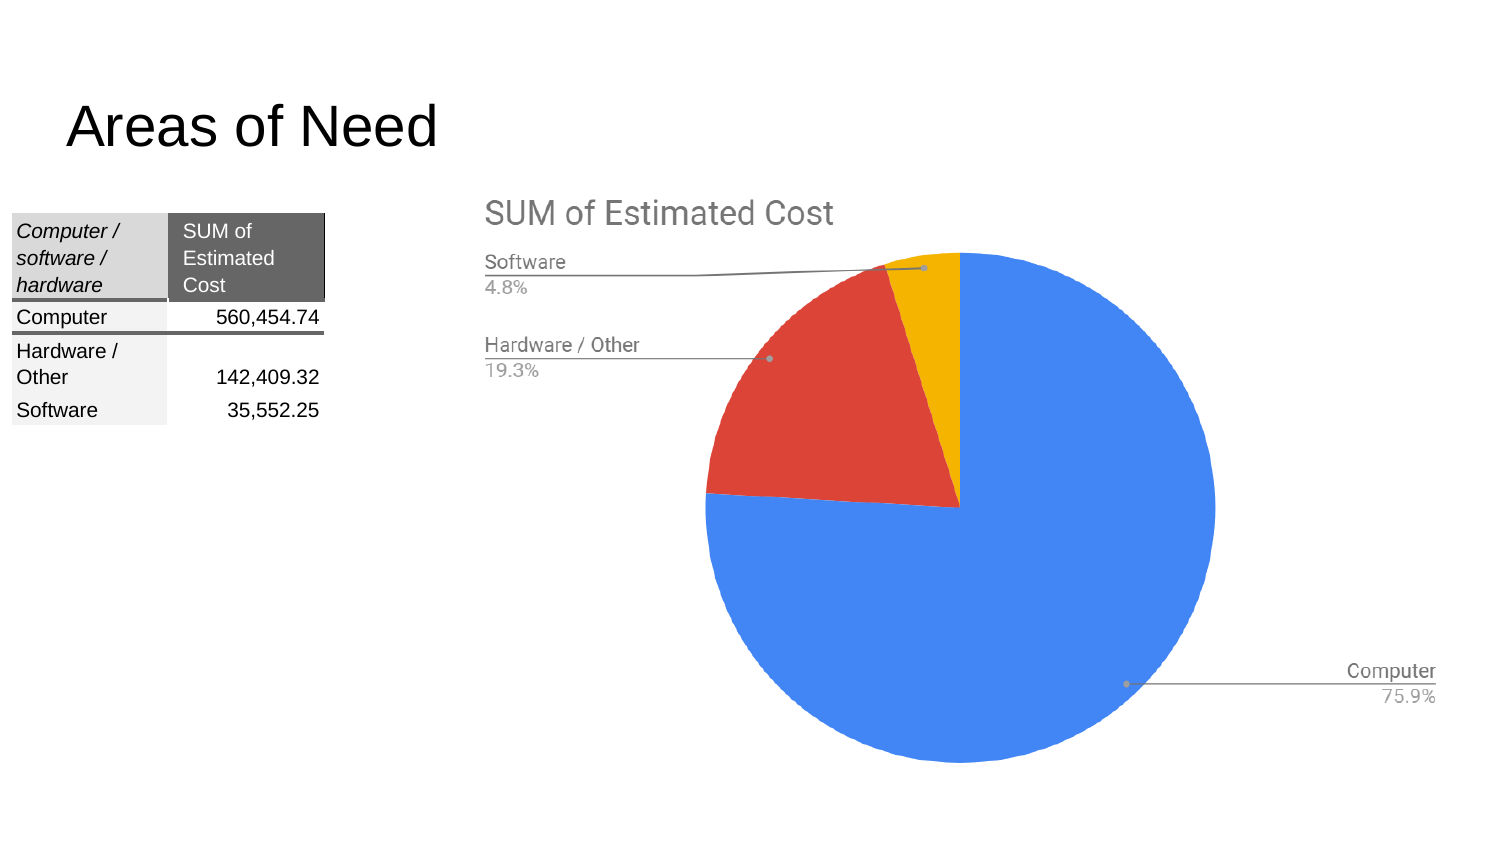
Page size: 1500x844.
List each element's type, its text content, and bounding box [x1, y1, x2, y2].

table_cell Computer [12, 302, 167, 331]
table_cell 560,454.74 [169, 302, 324, 331]
table_cell Software [12, 392, 167, 425]
table_header SUM of Estimated Cost [168, 213, 324, 298]
table_cell Hardware / Other [12, 335, 167, 392]
picture [453, 166, 1468, 794]
table_cell 35,552.25 [169, 392, 324, 425]
table_header Computer / software / hardware [12, 213, 168, 298]
table_cell 142,409.32 [169, 335, 324, 392]
title Areas of Need [51, 72, 1449, 167]
